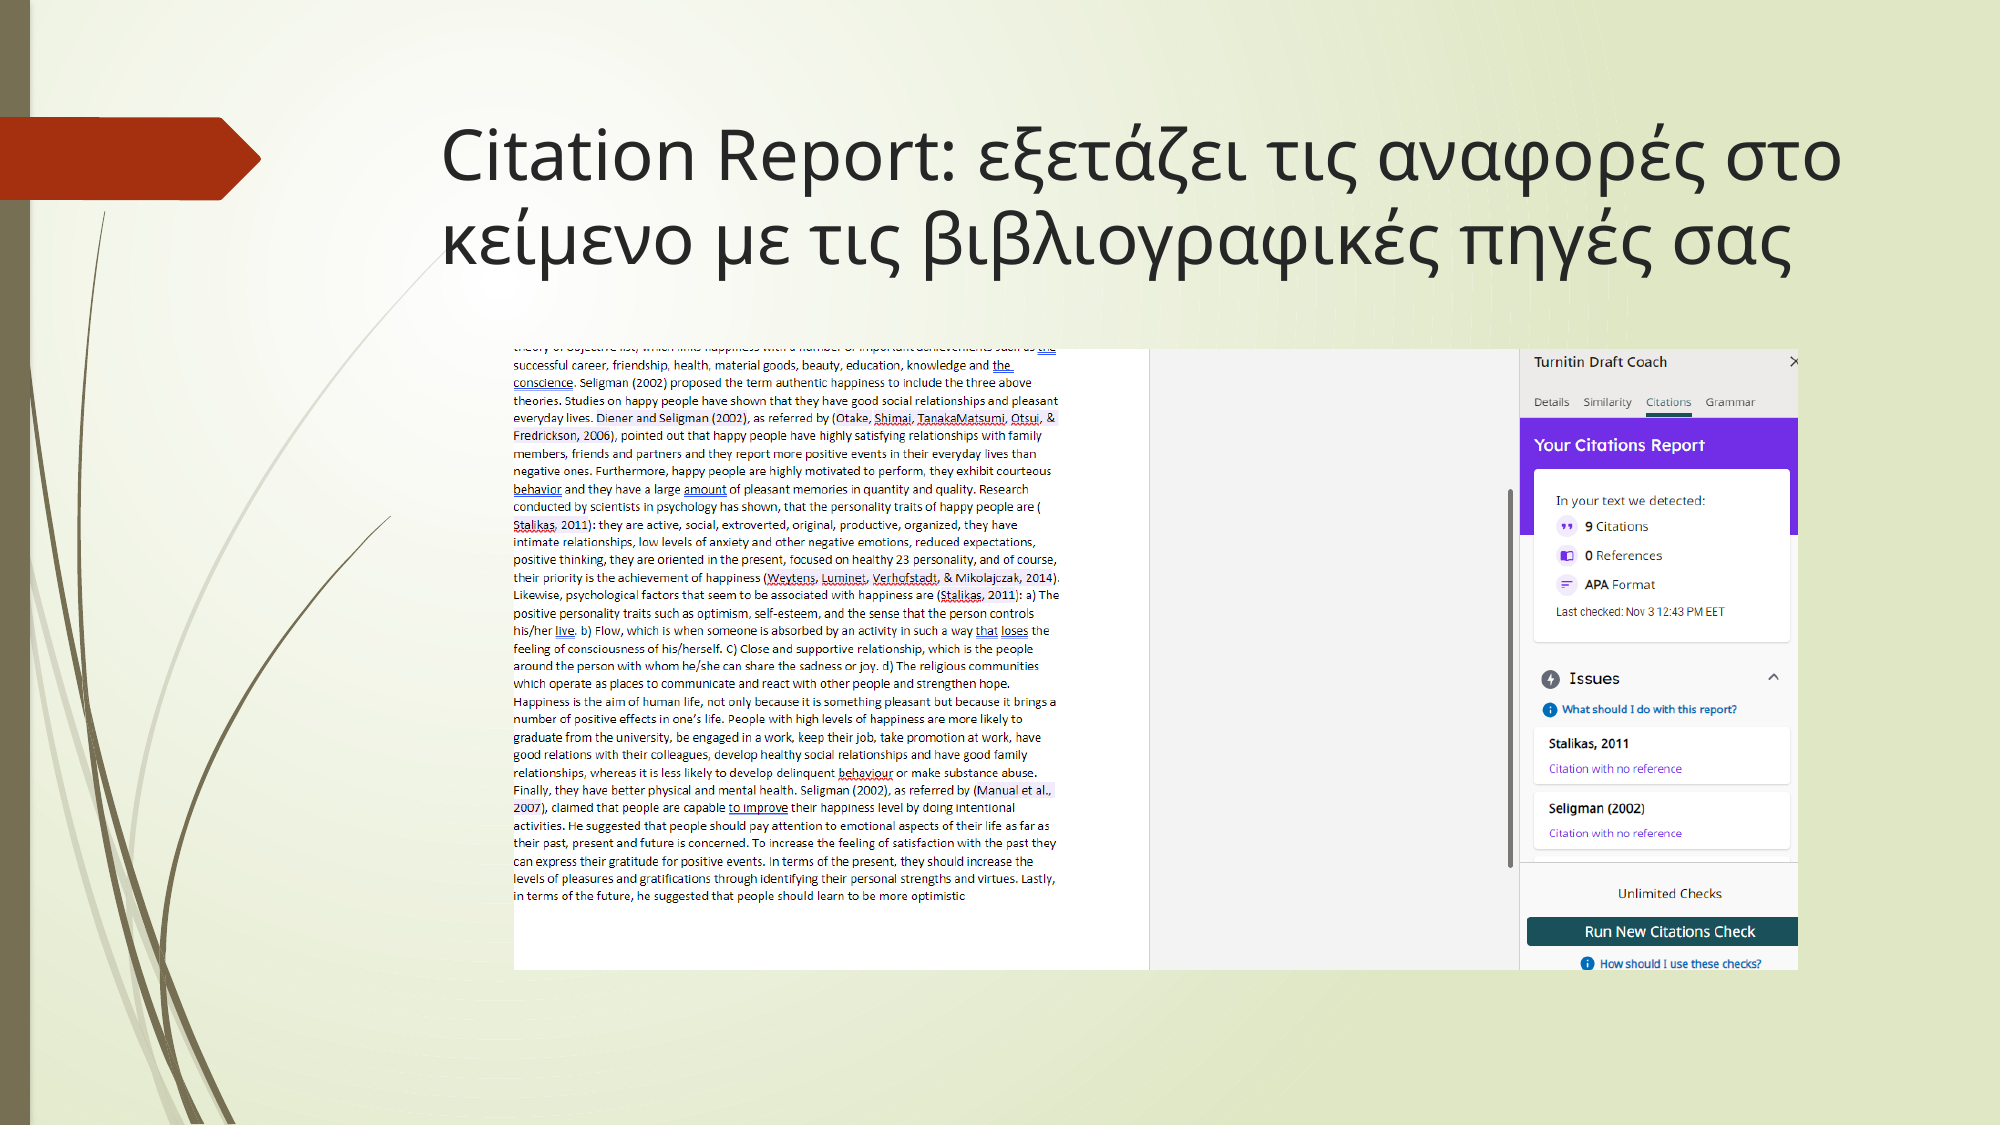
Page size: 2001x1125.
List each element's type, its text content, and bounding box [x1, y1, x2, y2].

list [514, 349, 1798, 971]
title Citation Report: εξετάζει τις αναφορές στο κείμενο με τις βιβλιογραφικές πηγές σας [425, 102, 1888, 313]
